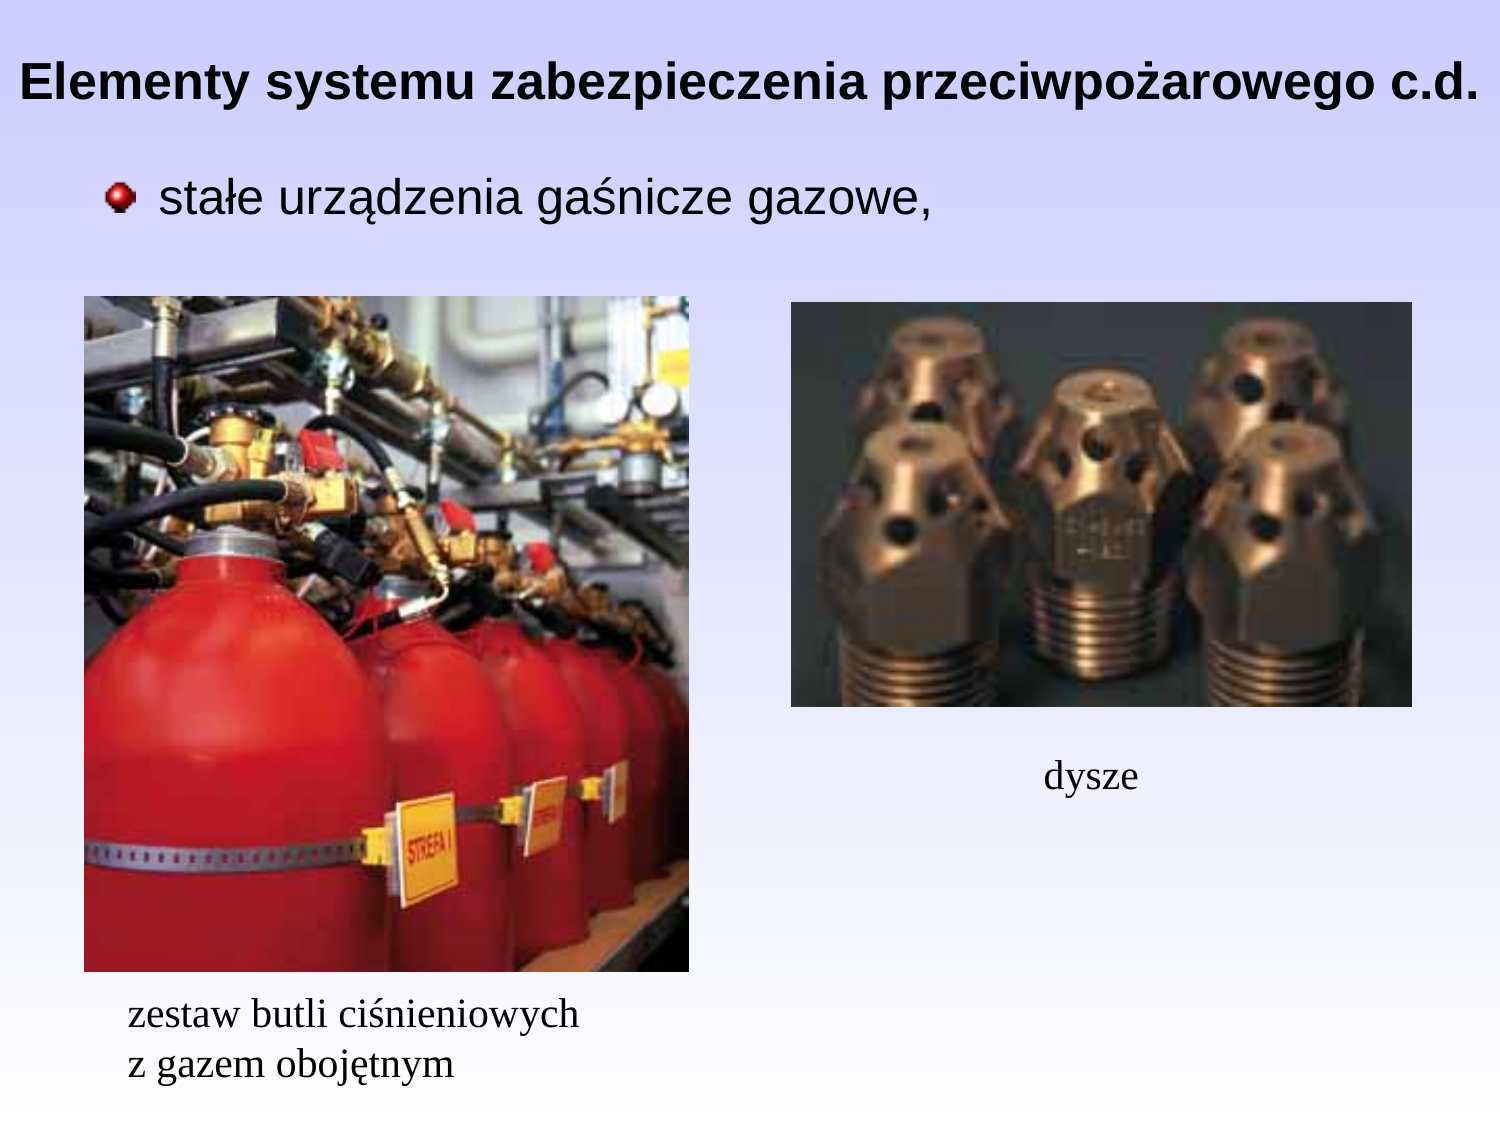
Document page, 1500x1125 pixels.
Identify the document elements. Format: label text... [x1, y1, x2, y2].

picture [790, 301, 1412, 708]
text_box dysze [1028, 740, 1218, 805]
text_box stałe urządzenia gaśnicze gazowe, [86, 163, 1437, 244]
text_box zestaw butli ciśnieniowych z gazem obojętnym [112, 978, 716, 1093]
picture [100, 177, 136, 213]
picture [83, 296, 689, 972]
list Elementy systemu zabezpieczenia przeciwpożarowego c.d. [0, 47, 1500, 130]
